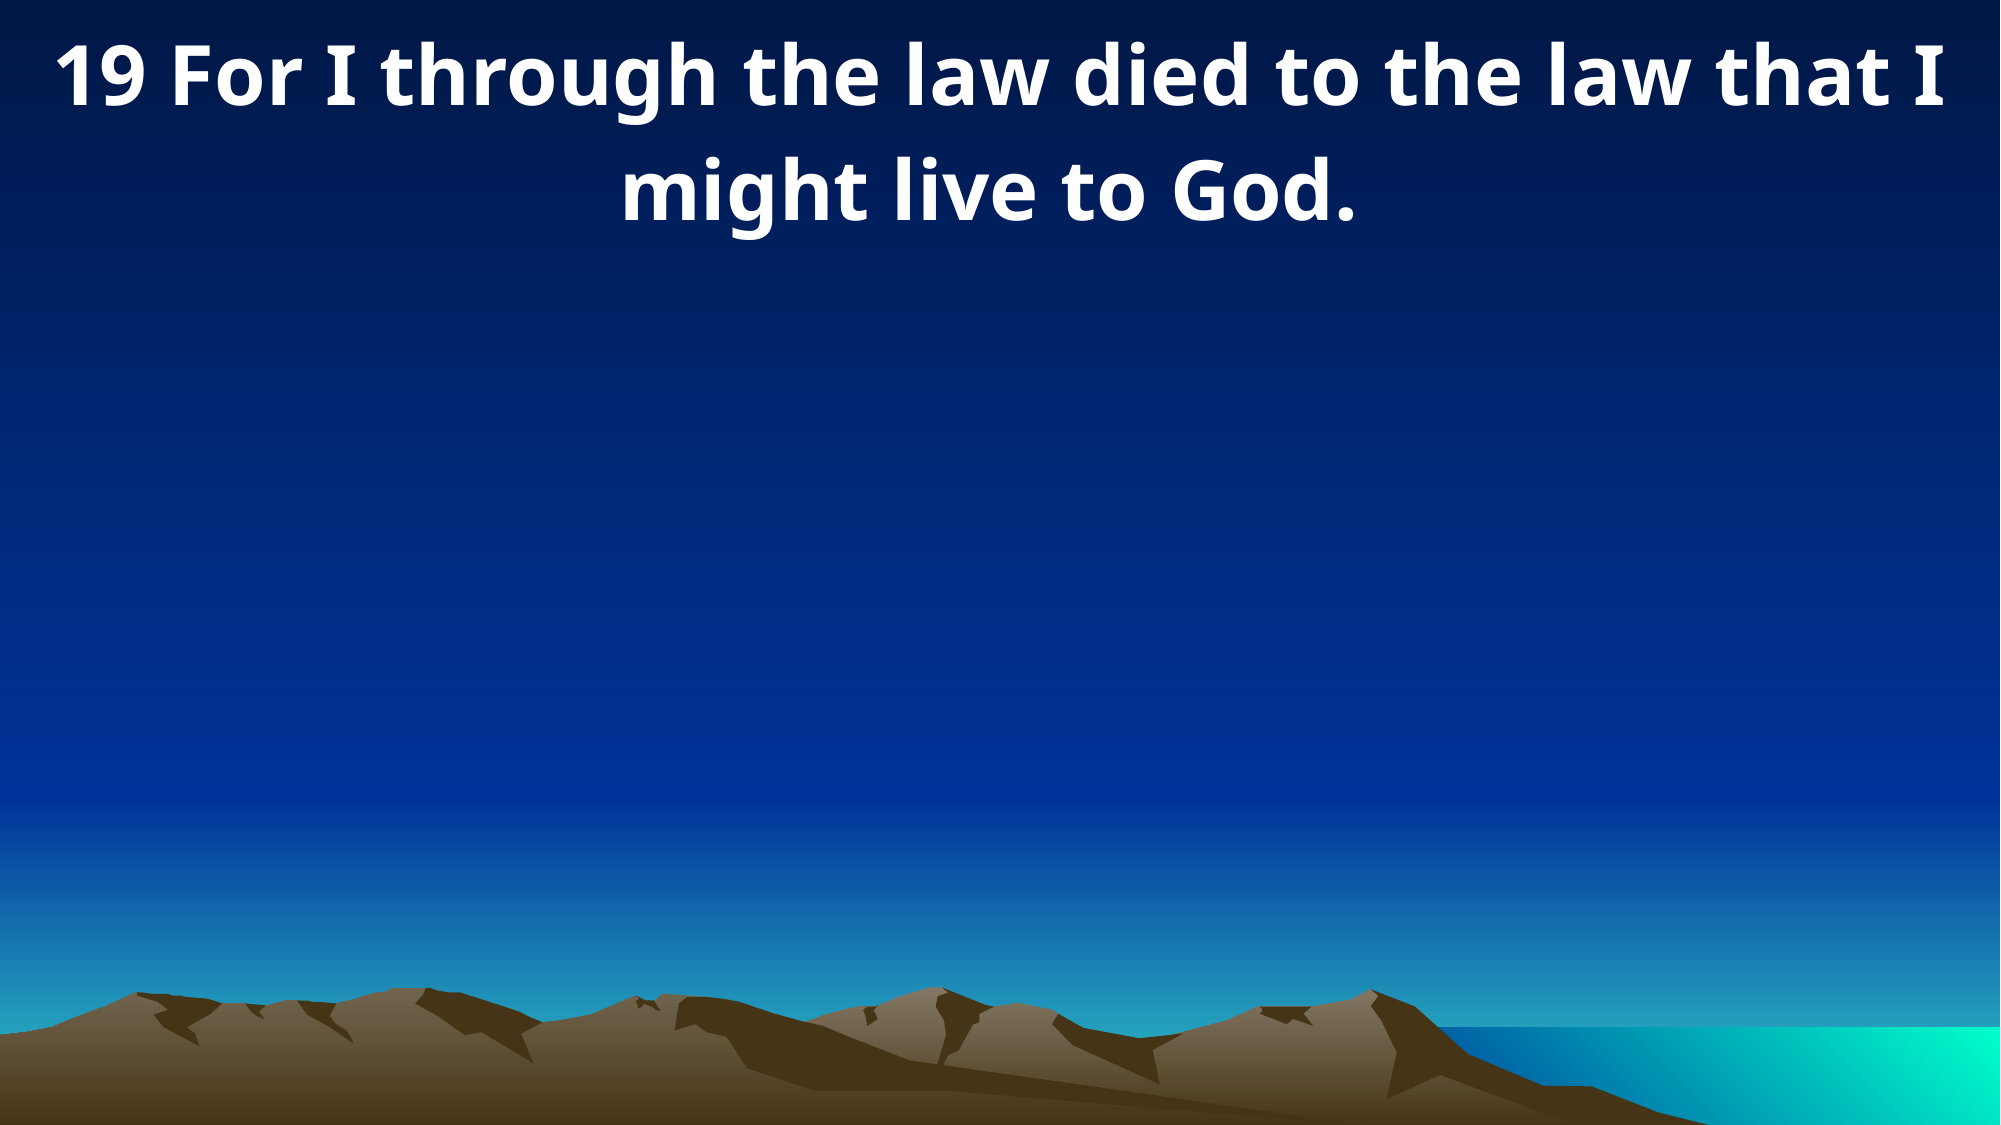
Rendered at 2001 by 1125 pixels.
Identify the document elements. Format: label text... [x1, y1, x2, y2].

text_box 19 For I through the law died to the law that I might live to God. [24, 0, 1975, 900]
